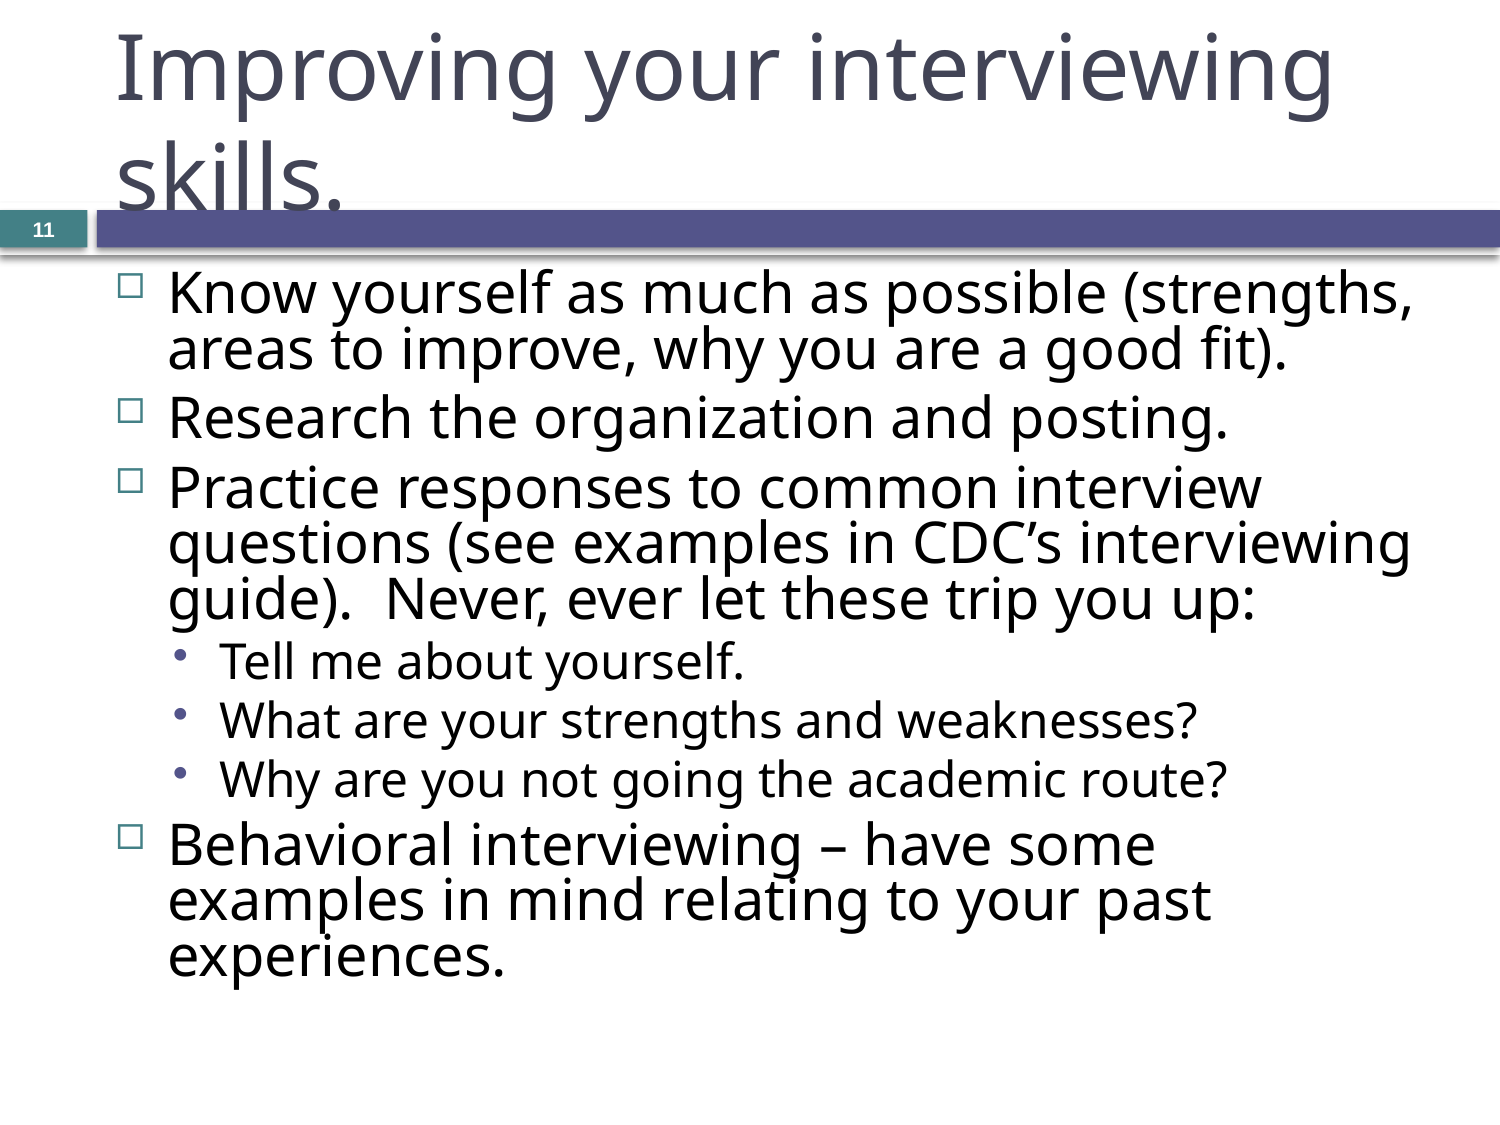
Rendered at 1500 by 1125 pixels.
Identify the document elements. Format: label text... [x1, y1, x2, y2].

title Improving your interviewing skills. [100, 37, 1438, 200]
list Know yourself as much as possible (strengths, areas to improve, why you are a good fit). Research the organization and posting. Practice responses to common interview questions (see examples in CDC’s interviewing guide). Never, ever let these trip you up: Tell me about yourself. What are your strengths and weaknesses? Why are you not going the academic route? Behavioral interviewing – have some examples in mind relating to your past experiences. [100, 262, 1438, 1000]
slide_number 11 [0, 208, 88, 249]
